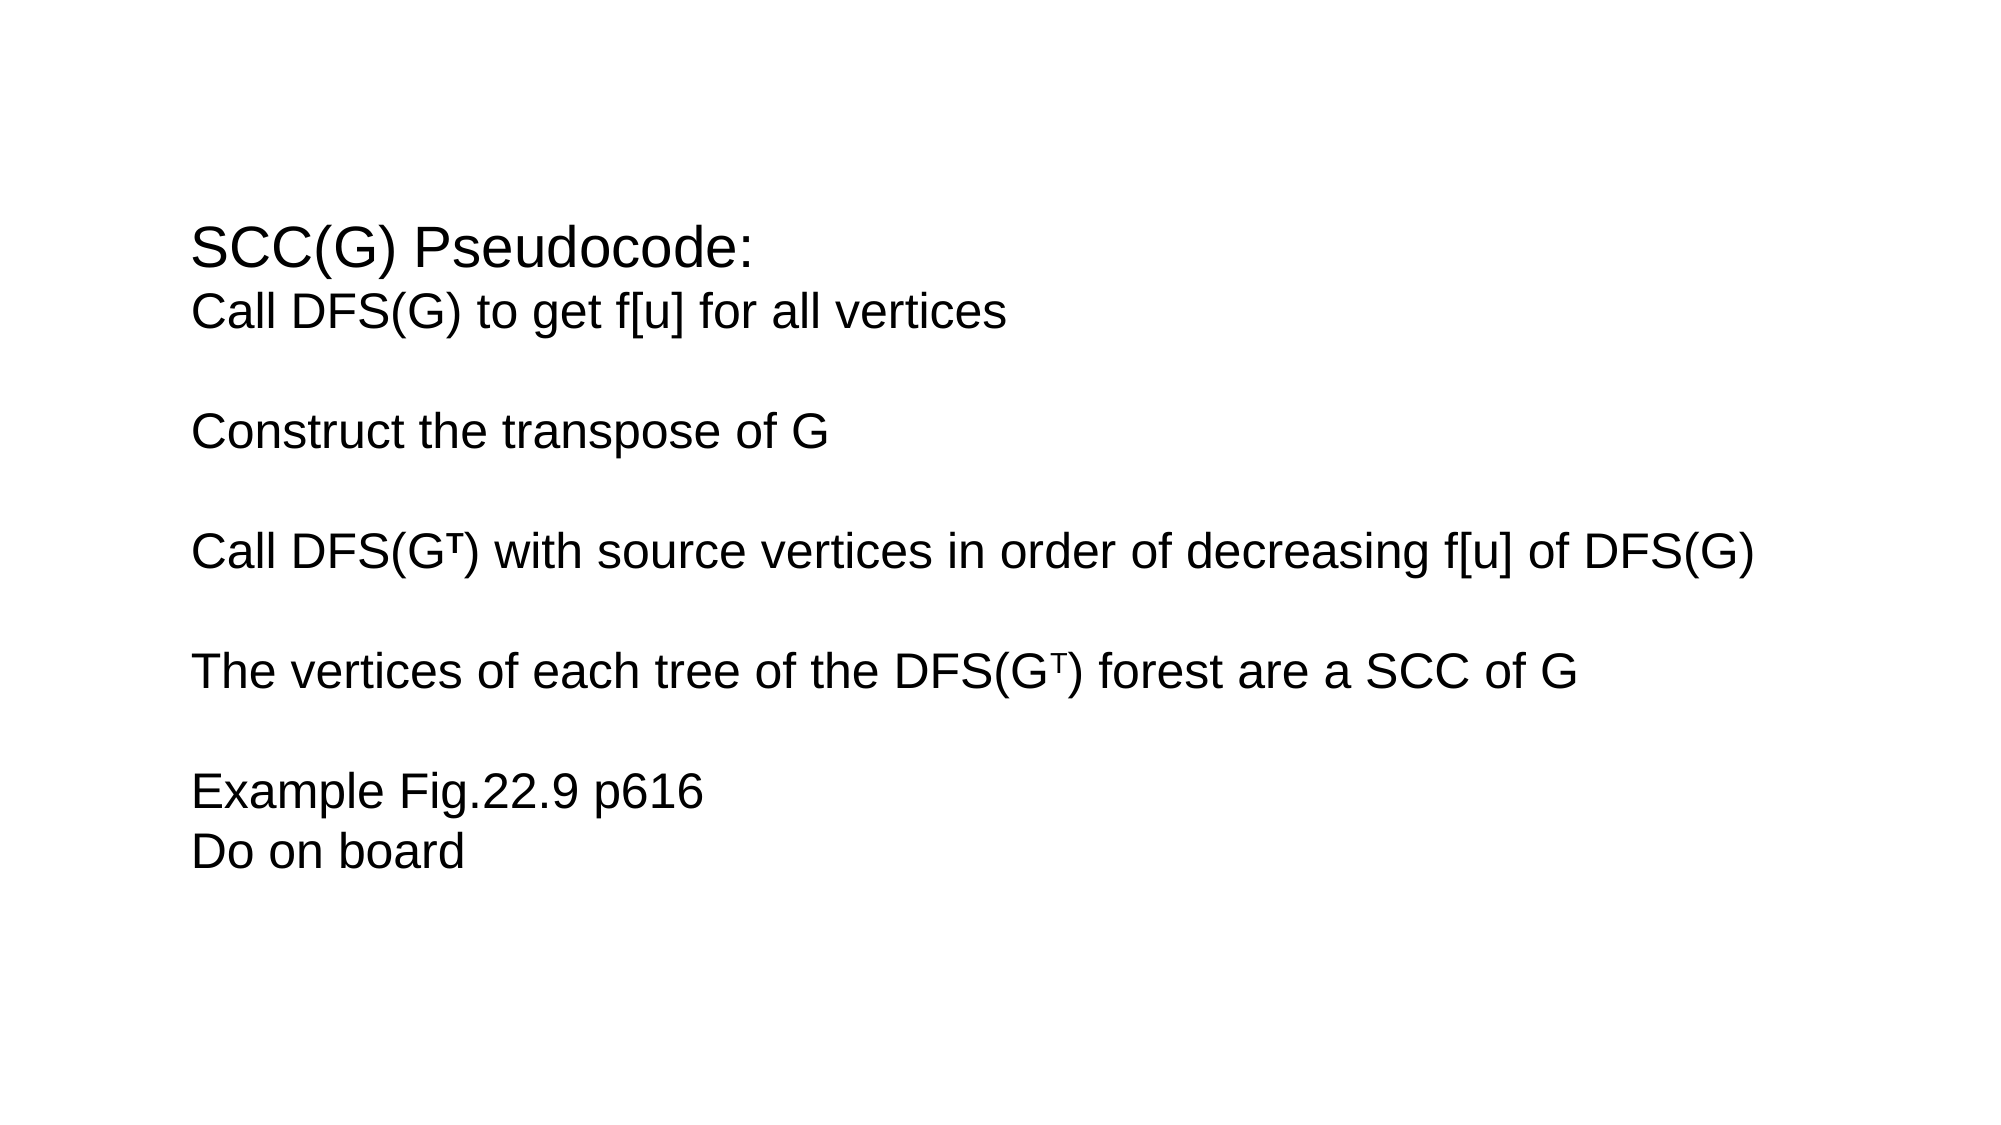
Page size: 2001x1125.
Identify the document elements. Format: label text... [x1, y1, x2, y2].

text_box SCC(G) Pseudocode: Call DFS(G) to get f[u] for all vertices Construct the transpose of G Call DFS(GT) with source vertices in order of decreasing f[u] of DFS(G) The vertices of each tree of the DFS(GT) forest are a SCC of G Example Fig.22.9 p616 Do on board [175, 201, 1816, 887]
